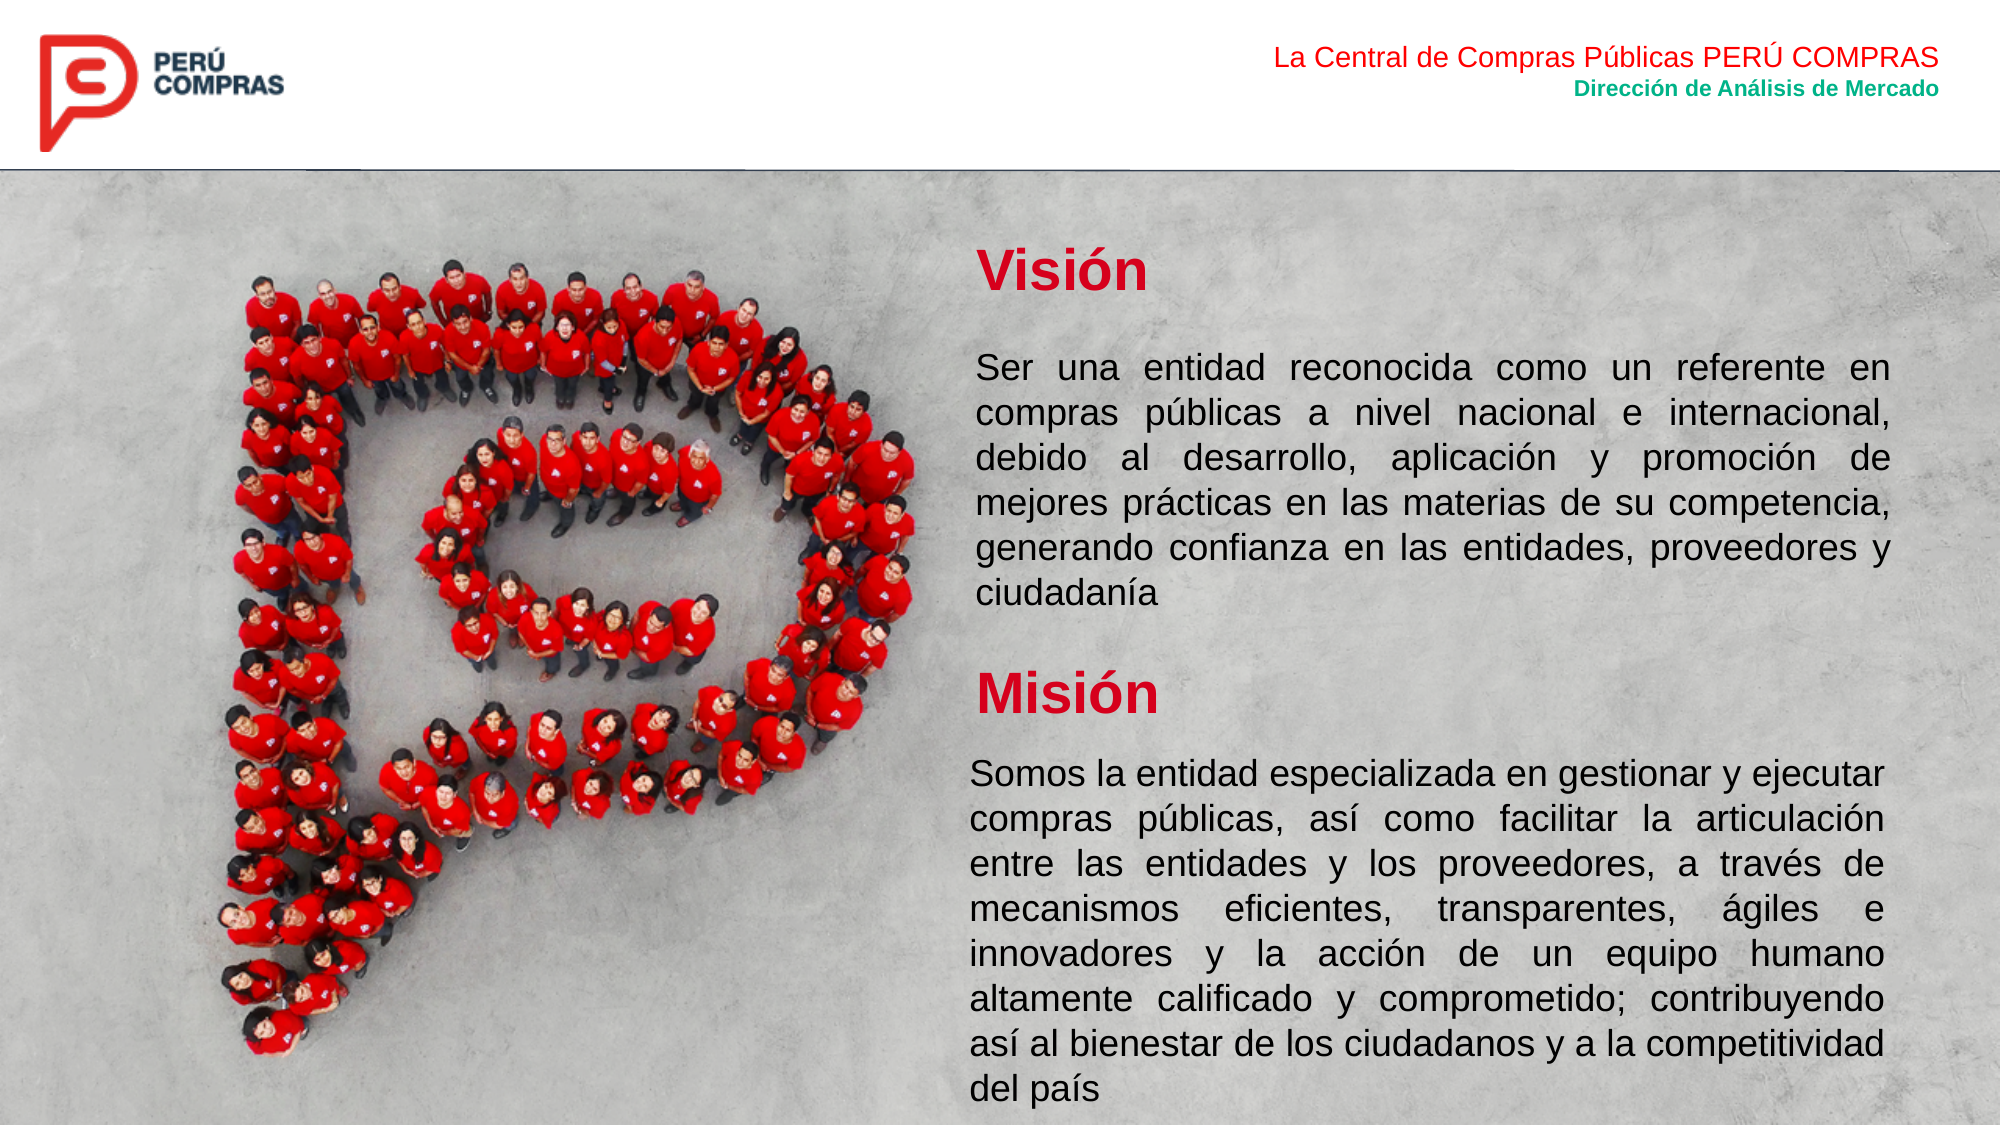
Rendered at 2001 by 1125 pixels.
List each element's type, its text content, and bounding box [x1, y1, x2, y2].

picture [0, 172, 2000, 1125]
picture [39, 34, 285, 152]
text_box La Central de Compras Públicas PERÚ COMPRAS Dirección de Análisis de Mercado [0, 30, 1955, 109]
